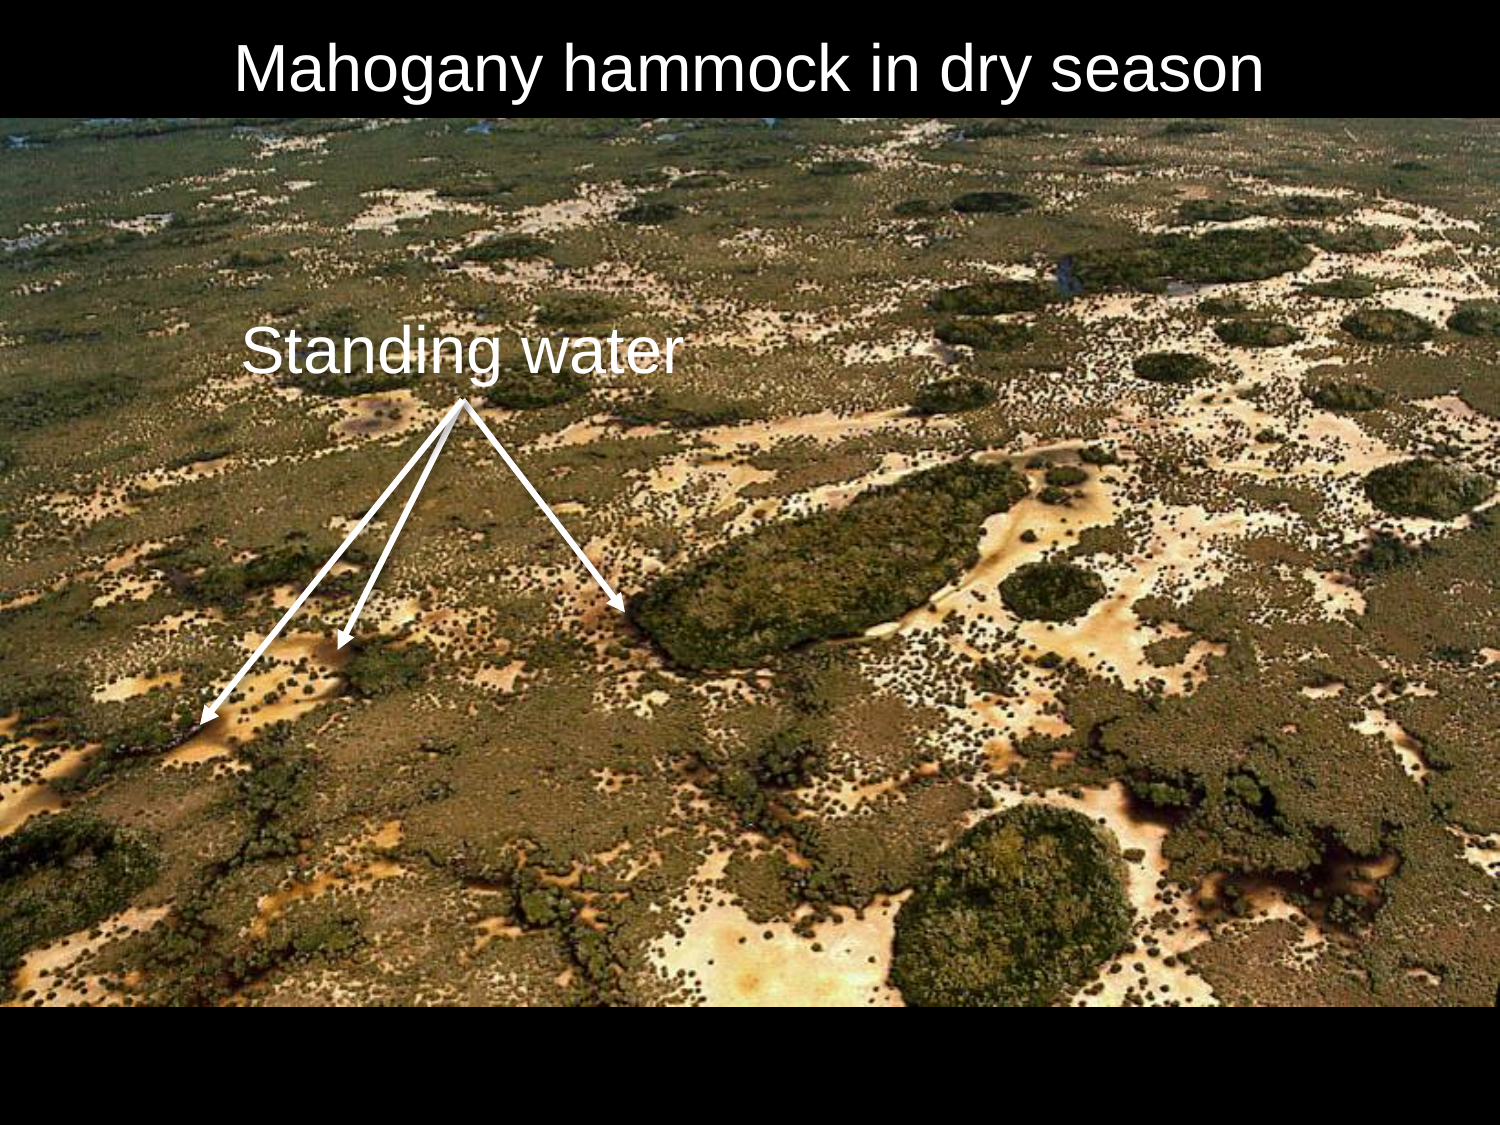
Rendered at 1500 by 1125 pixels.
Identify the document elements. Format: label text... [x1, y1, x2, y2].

picture [0, 118, 1500, 1007]
text_box Mahogany hammock in dry season [0, 17, 1500, 113]
